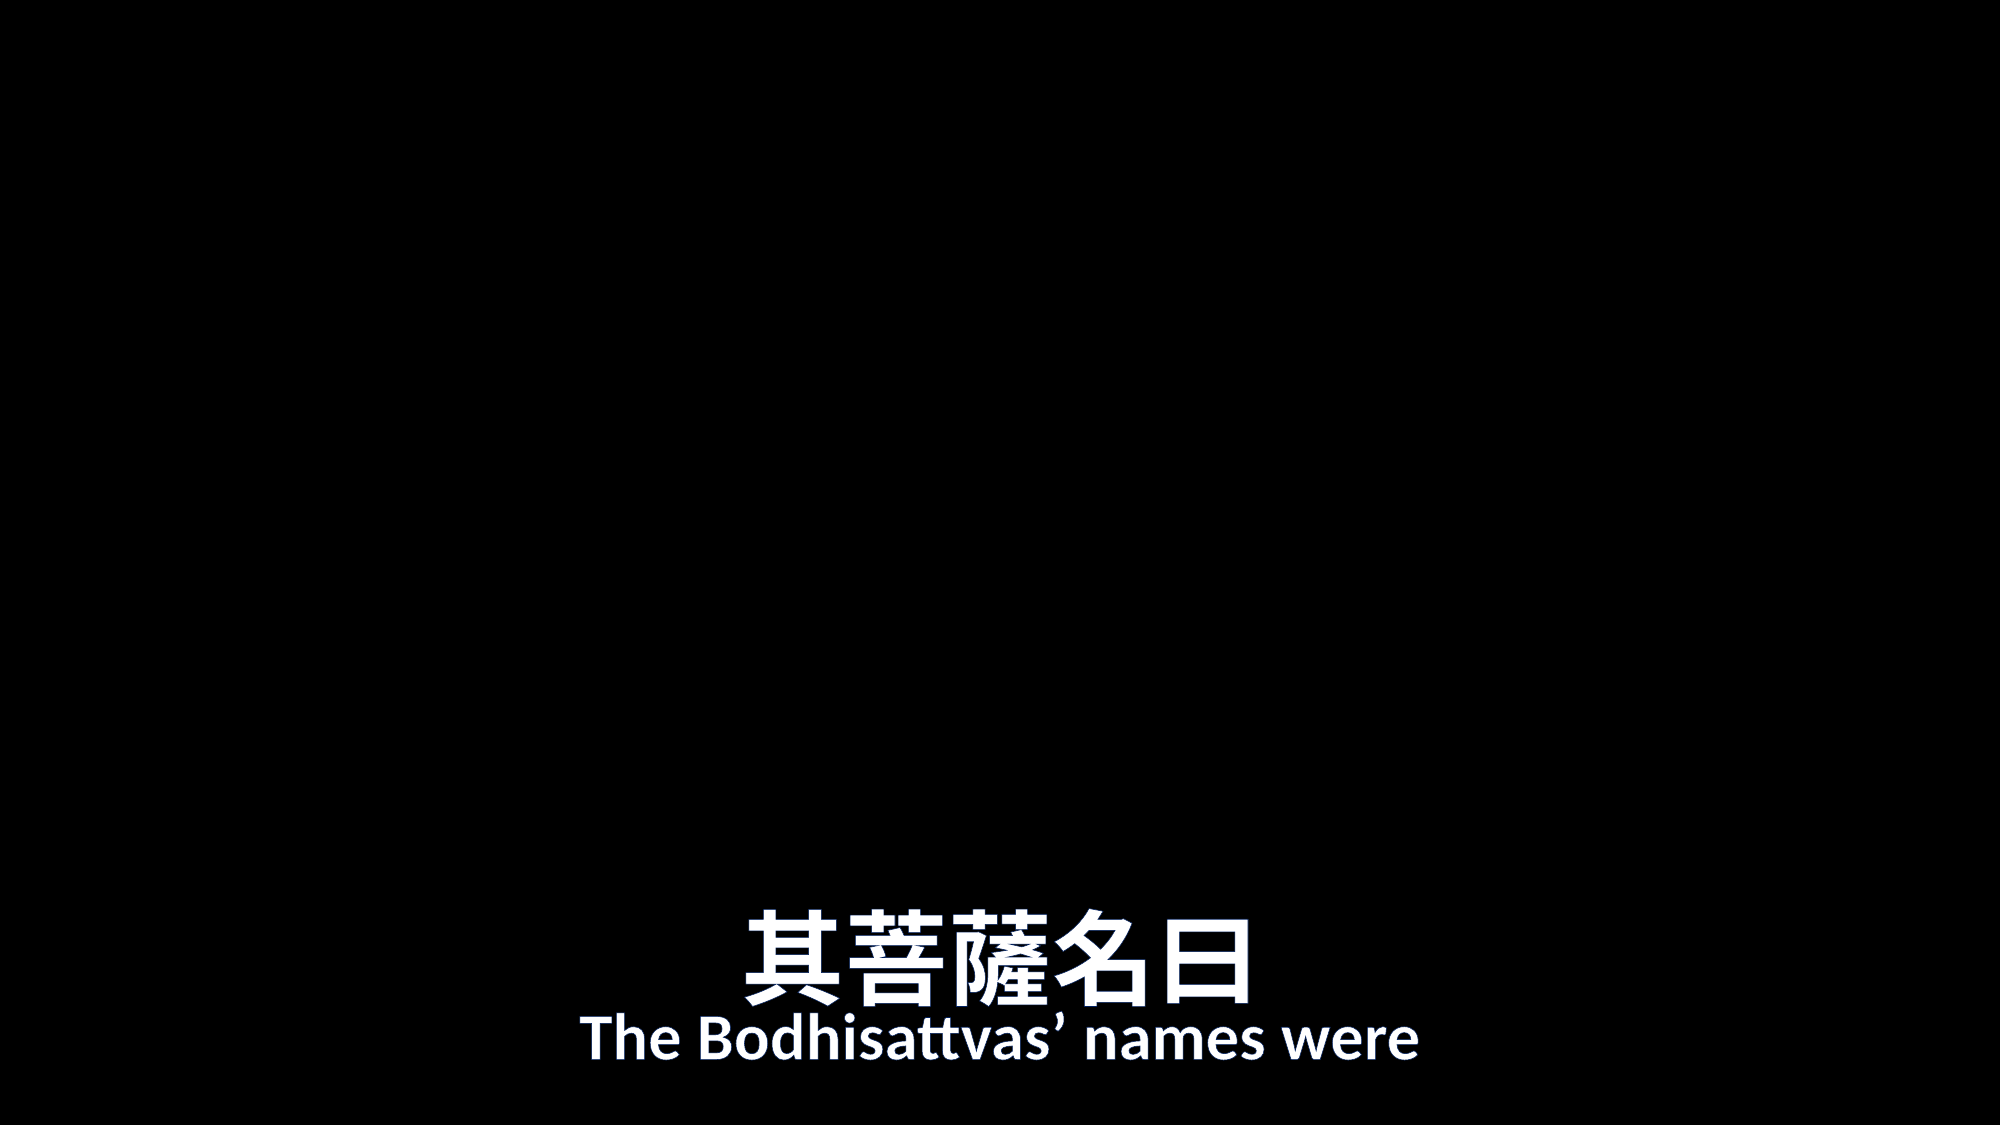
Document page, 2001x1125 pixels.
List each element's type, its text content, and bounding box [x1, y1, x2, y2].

subtitle The Bodhisattvas’ names were [0, 996, 2000, 1090]
title 其菩薩名曰 [0, 869, 2000, 996]
